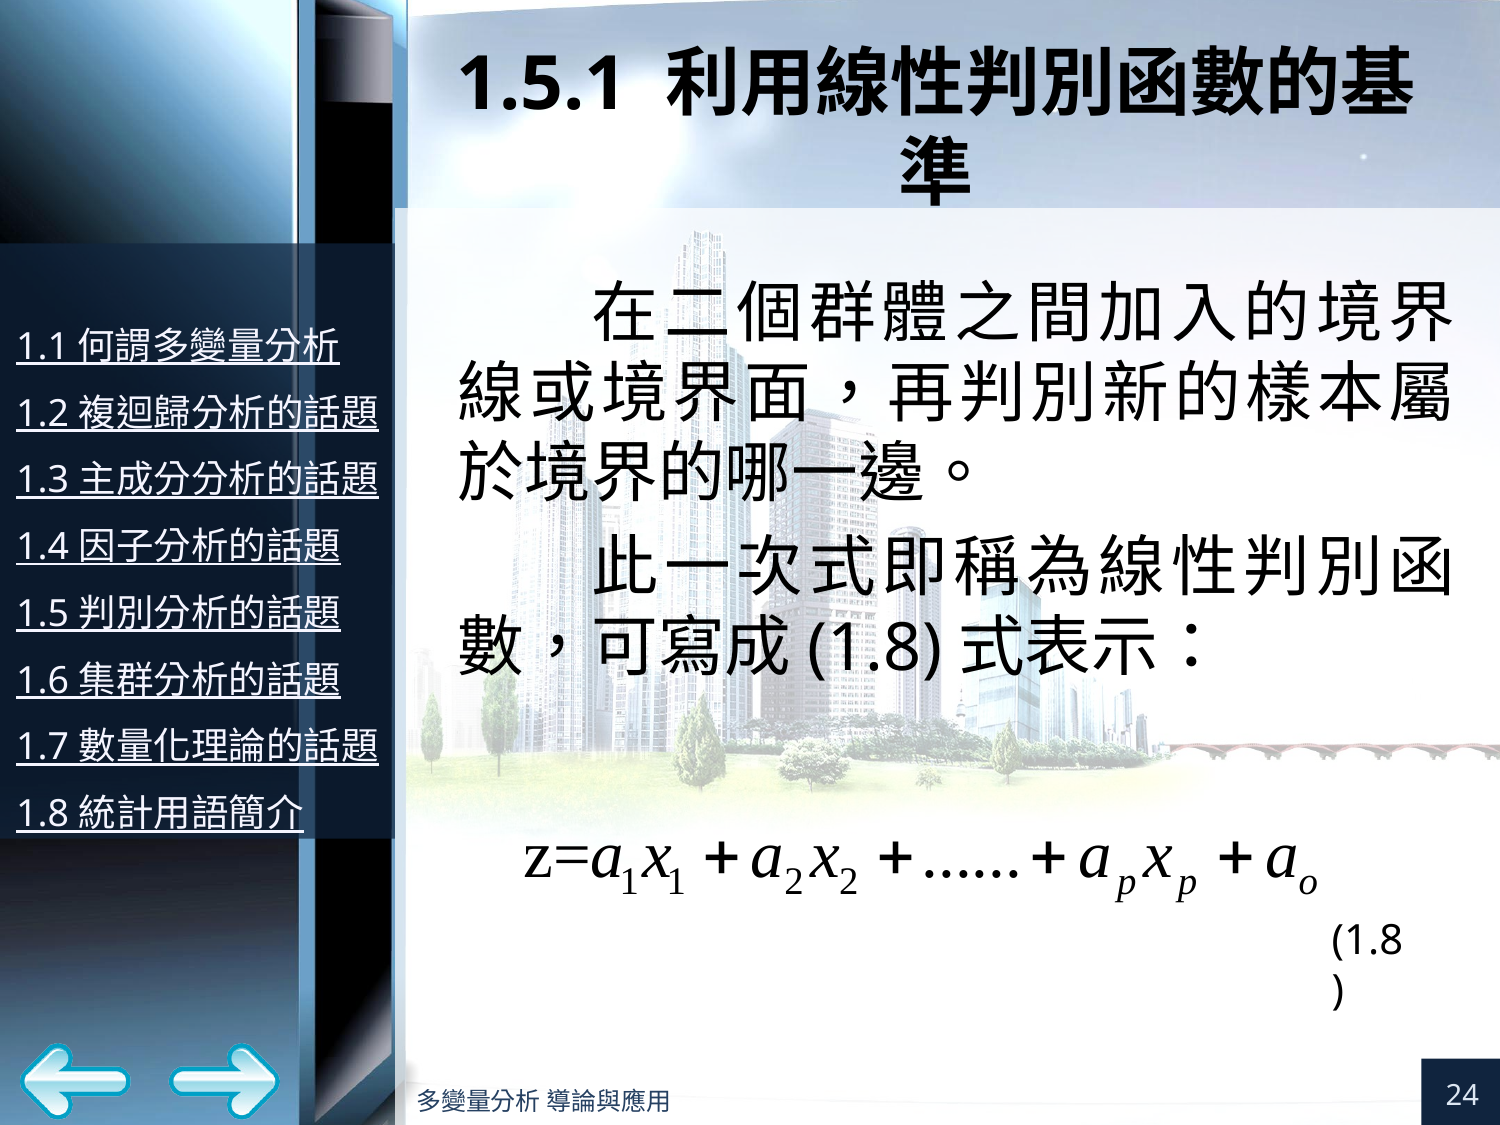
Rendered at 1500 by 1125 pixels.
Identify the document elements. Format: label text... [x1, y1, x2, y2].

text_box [513, 810, 1330, 917]
slide_number 24 [1422, 1062, 1495, 1125]
text_box (1.8) [1316, 905, 1424, 1020]
title 1.5.1 利用線性判別函數的基準 [407, 30, 1465, 219]
picture [0, 0, 1500, 243]
footer 多變量分析 導論與應用 [400, 1069, 800, 1125]
picture [0, 839, 395, 1125]
